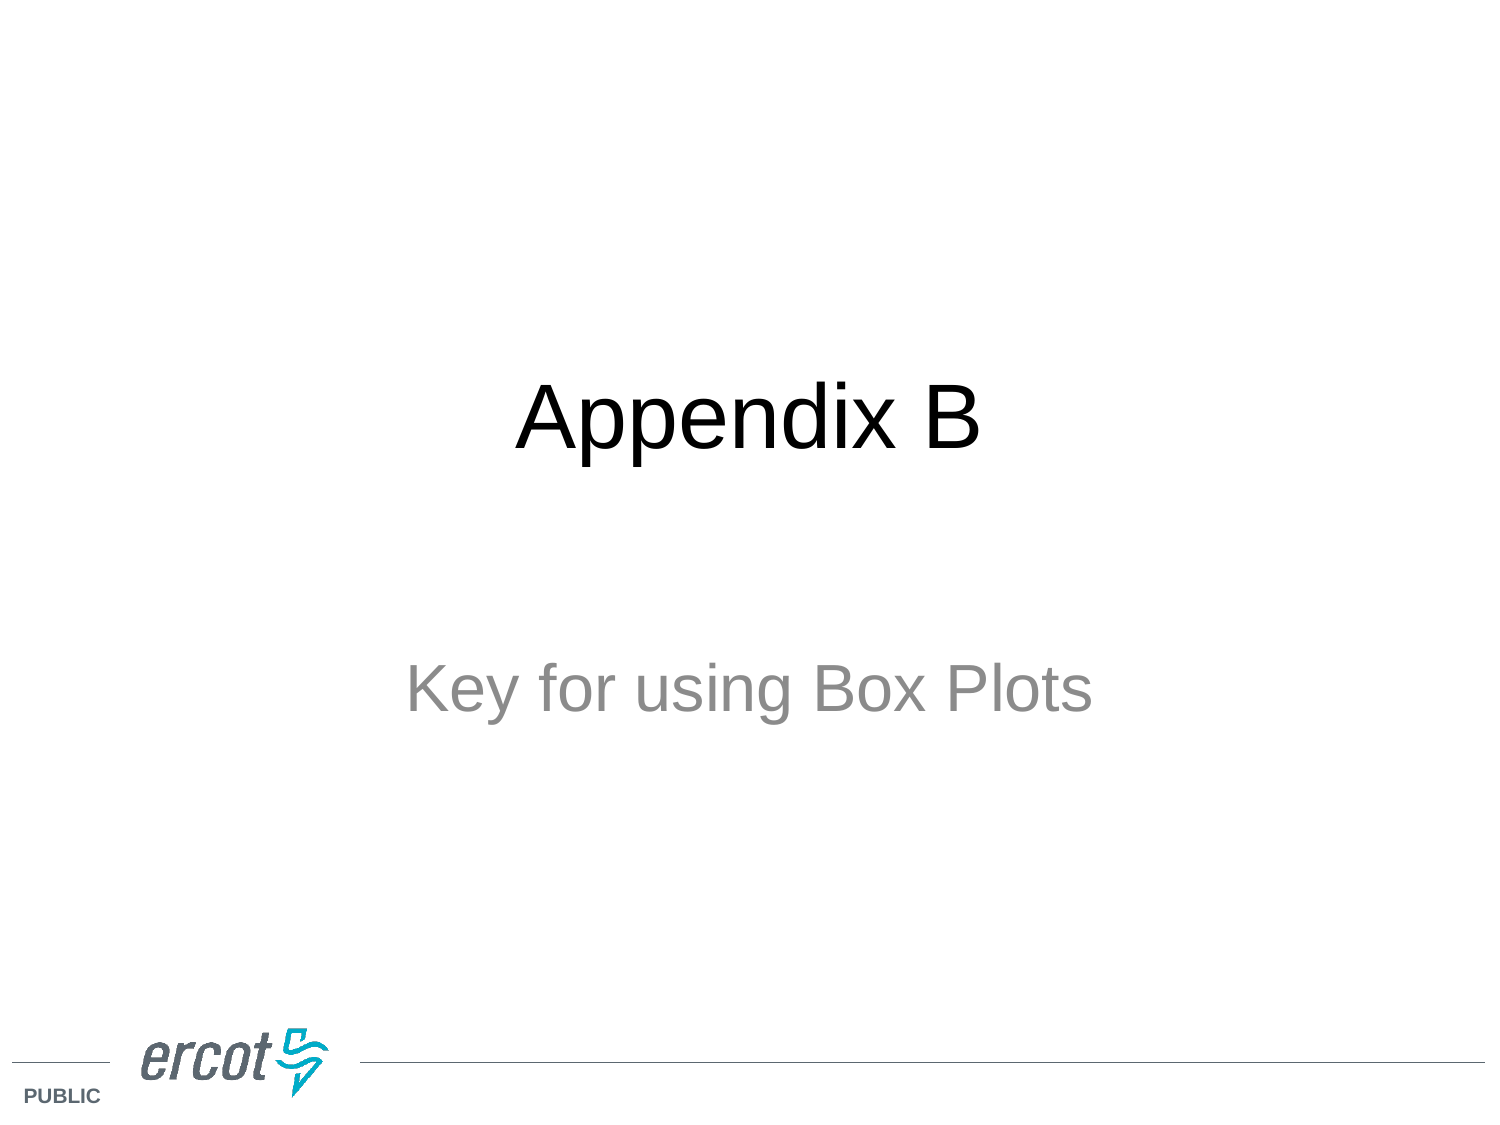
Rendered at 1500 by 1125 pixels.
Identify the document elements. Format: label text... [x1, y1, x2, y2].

subtitle Key for using Box Plots [225, 637, 1275, 925]
picture [137, 1024, 332, 1100]
title Appendix B [112, 349, 1388, 591]
